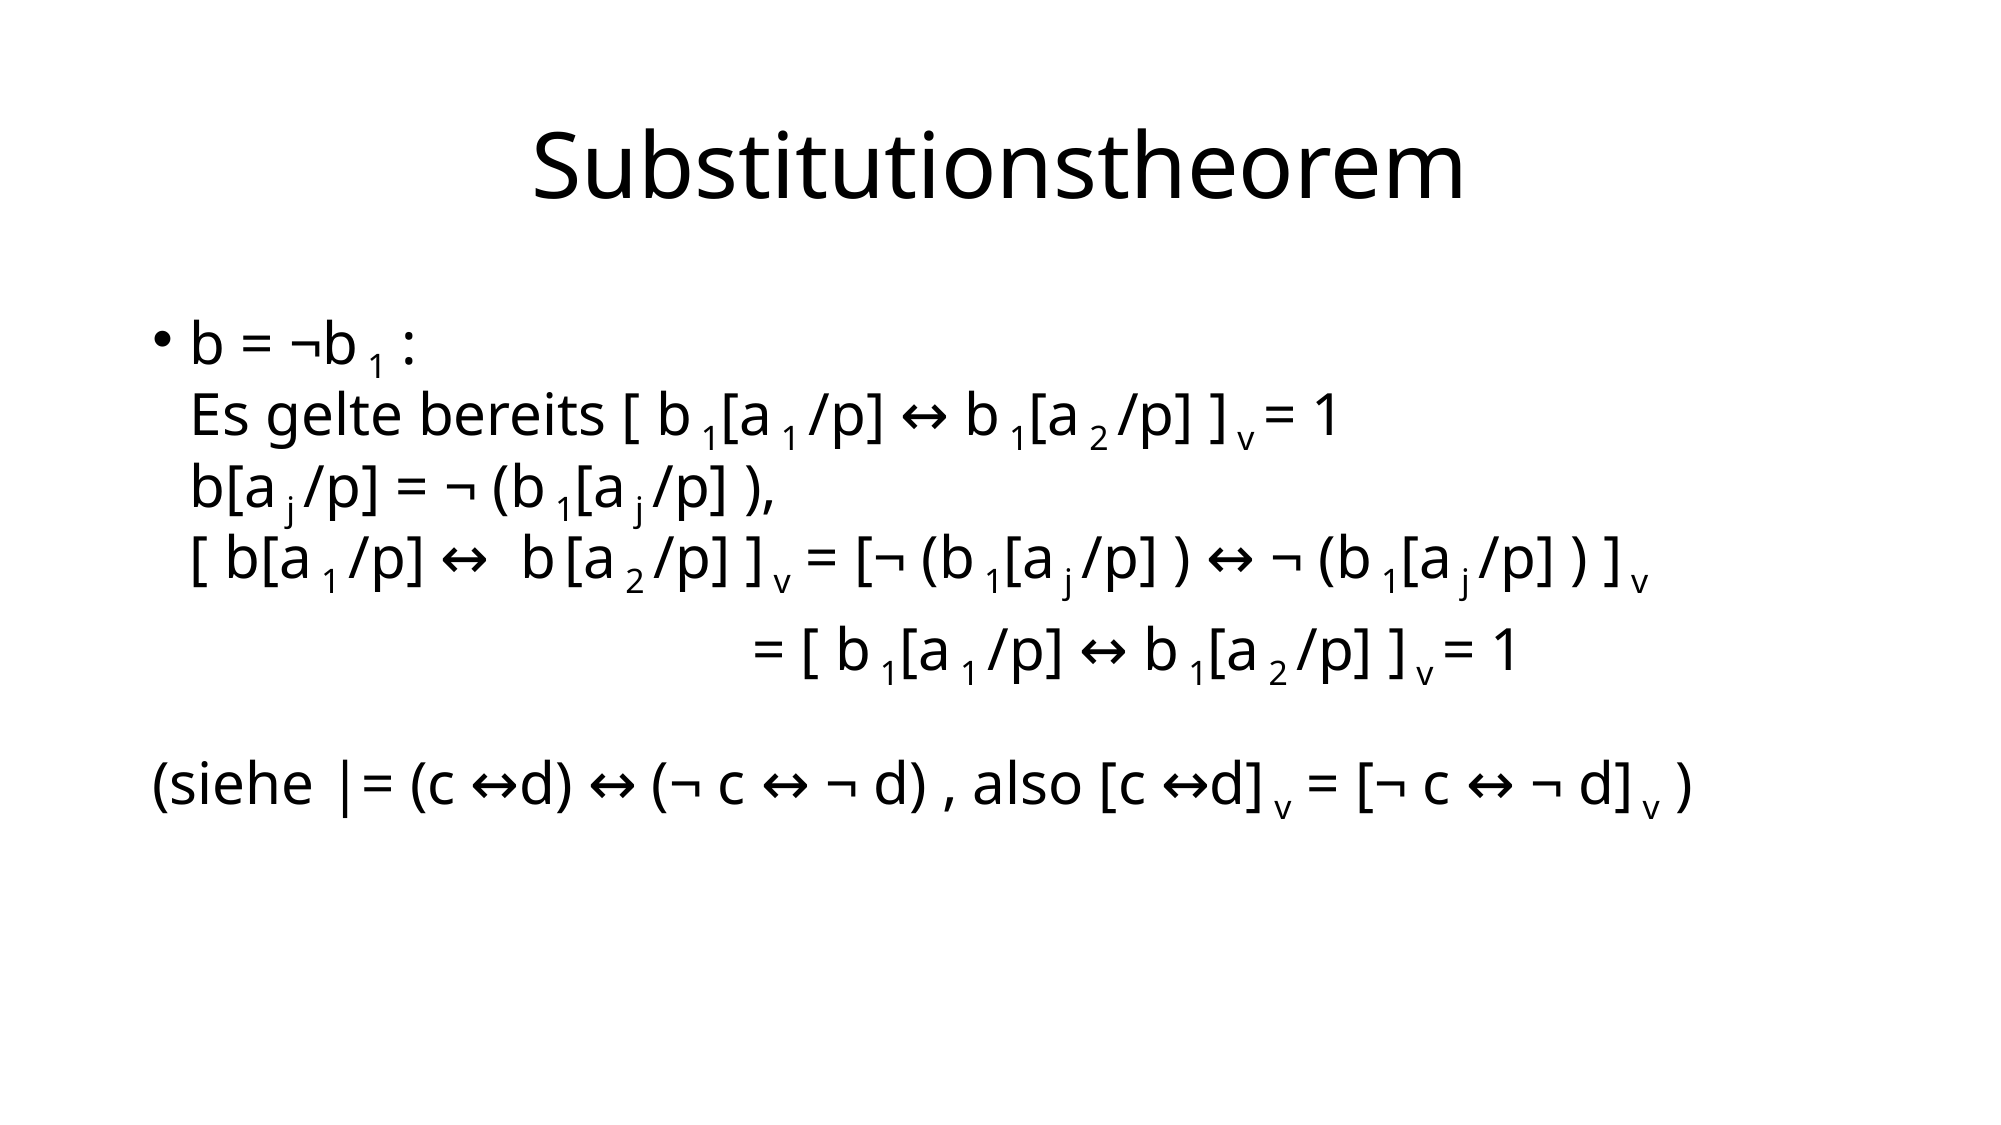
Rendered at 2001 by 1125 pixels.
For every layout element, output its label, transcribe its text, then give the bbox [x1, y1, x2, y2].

title Substitutionstheorem [137, 59, 1863, 278]
list b = ¬b 1 : Es gelte bereits [ b 1[a 1 /p] ↔ b 1[a 2 /p] ] v = 1 b[a j /p] = ¬ (b 1[a j /p] ), [ b[a 1 /p] ↔ b [a 2 /p] ] v = [¬ (b 1[a j /p] ) ↔ ¬ (b 1[a j /p] ) ] v = [ b 1[a 1 /p] ↔ b 1[a 2 /p] ] v = 1 (siehe |= (c ↔d) ↔ (¬ c ↔ ¬ d) , also [c ↔d] v = [¬ c ↔ ¬ d] v ) [137, 299, 1863, 1066]
